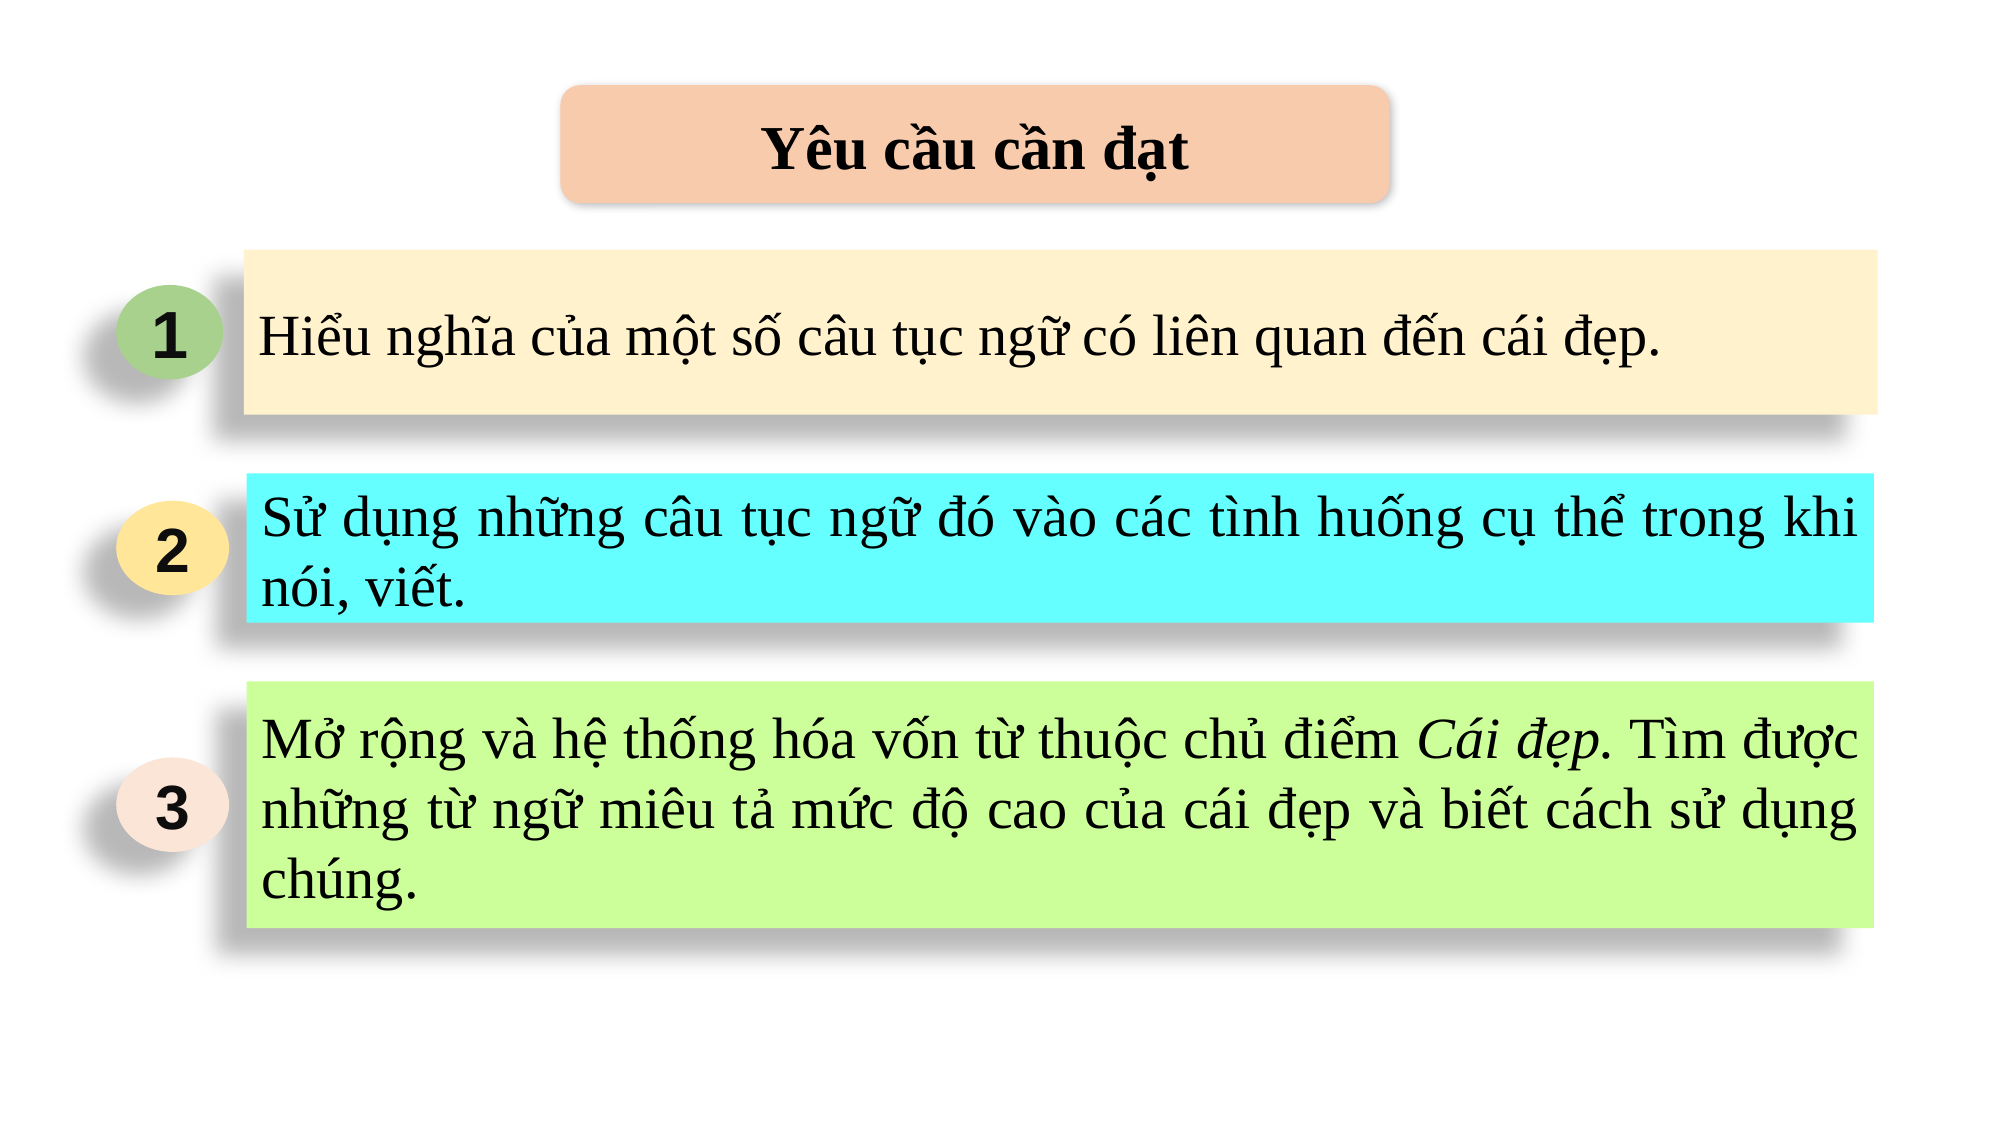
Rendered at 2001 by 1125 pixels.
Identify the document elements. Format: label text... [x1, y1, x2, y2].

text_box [116, 249, 1878, 415]
text_box Yêu cầu cần đạt [559, 84, 1391, 205]
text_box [116, 681, 1874, 929]
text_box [116, 473, 1874, 623]
